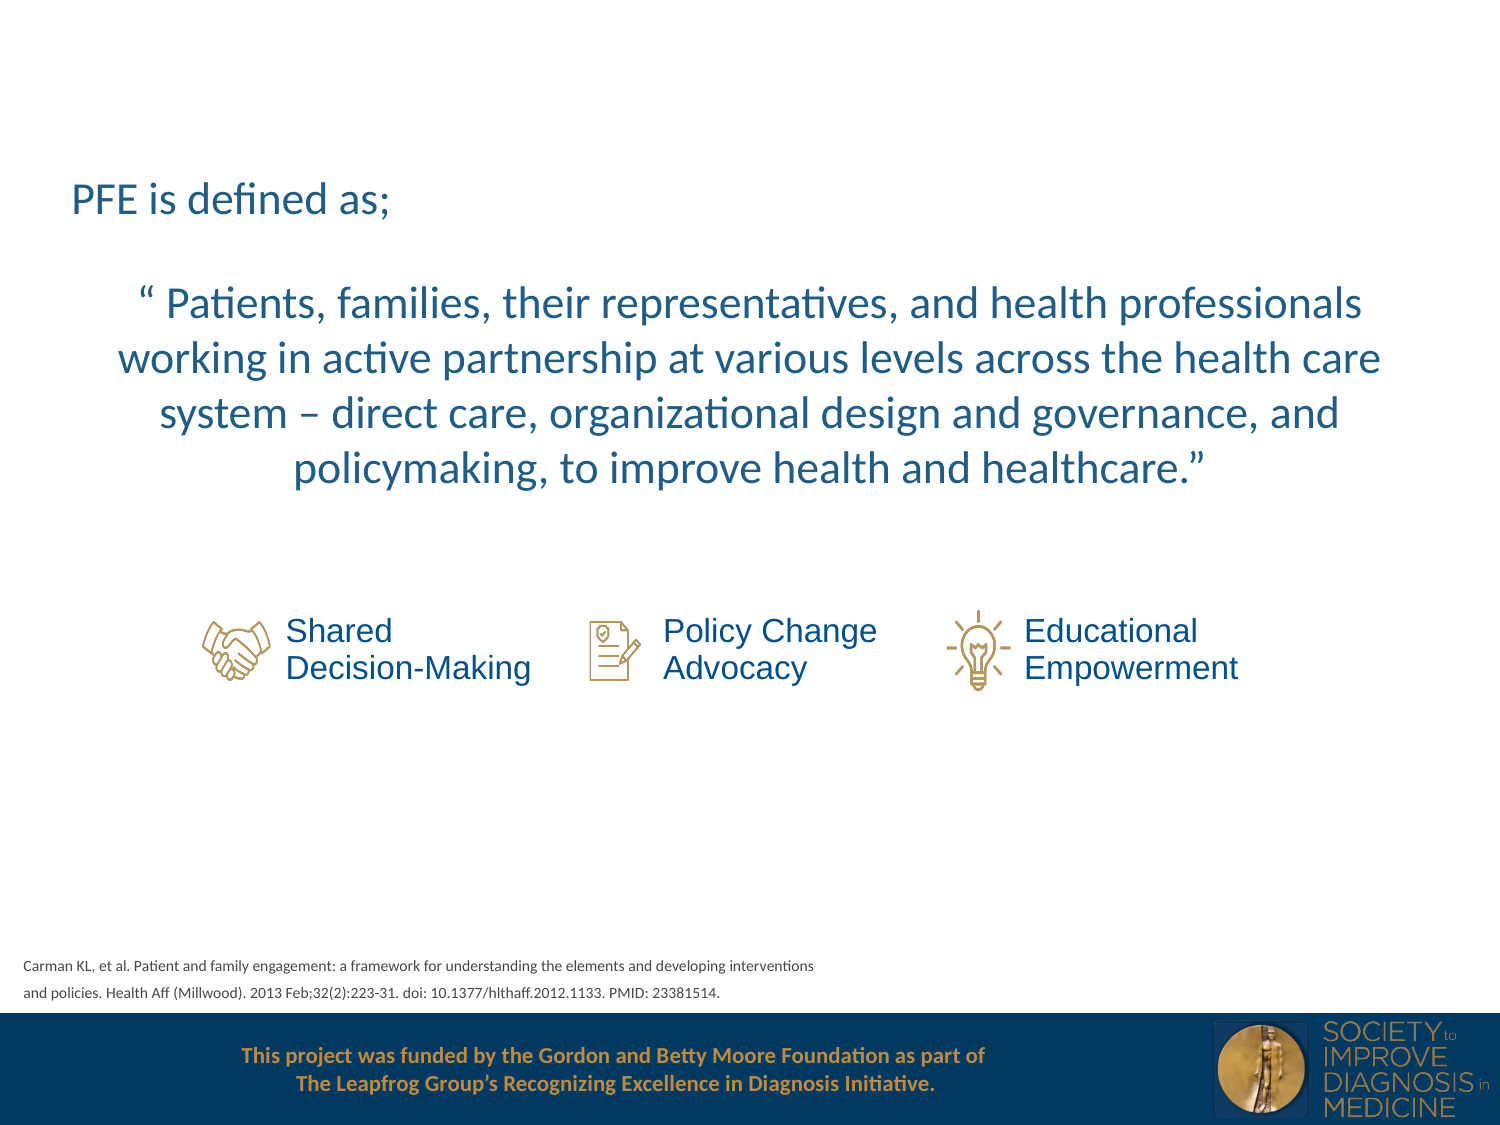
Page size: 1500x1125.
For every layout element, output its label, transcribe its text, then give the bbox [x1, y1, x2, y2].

text_box Policy Change Advocacy [663, 613, 946, 688]
text_box Educational Empowerment [1024, 613, 1240, 688]
subtitle PFE is defined as; “ Patients, families, their representatives, and health professionals working in active partnership at various levels across the health care system – direct care, organizational design and governance, and policymaking, to improve health and healthcare.” [56, 167, 1444, 834]
text_box [202, 621, 271, 681]
picture [1213, 1020, 1489, 1118]
text_box [946, 610, 1011, 691]
text_box Carman KL, et al. Patient and family engagement: a framework for understanding the elements and developing interventions and policies. Health Aff (Millwood). 2013 Feb;32(2):223-31. doi: 10.1377/hlthaff.2012.1133. PMID: 23381514. [0, 933, 972, 1017]
text_box Shared Decision-Making [285, 613, 607, 688]
text_box [589, 621, 641, 681]
